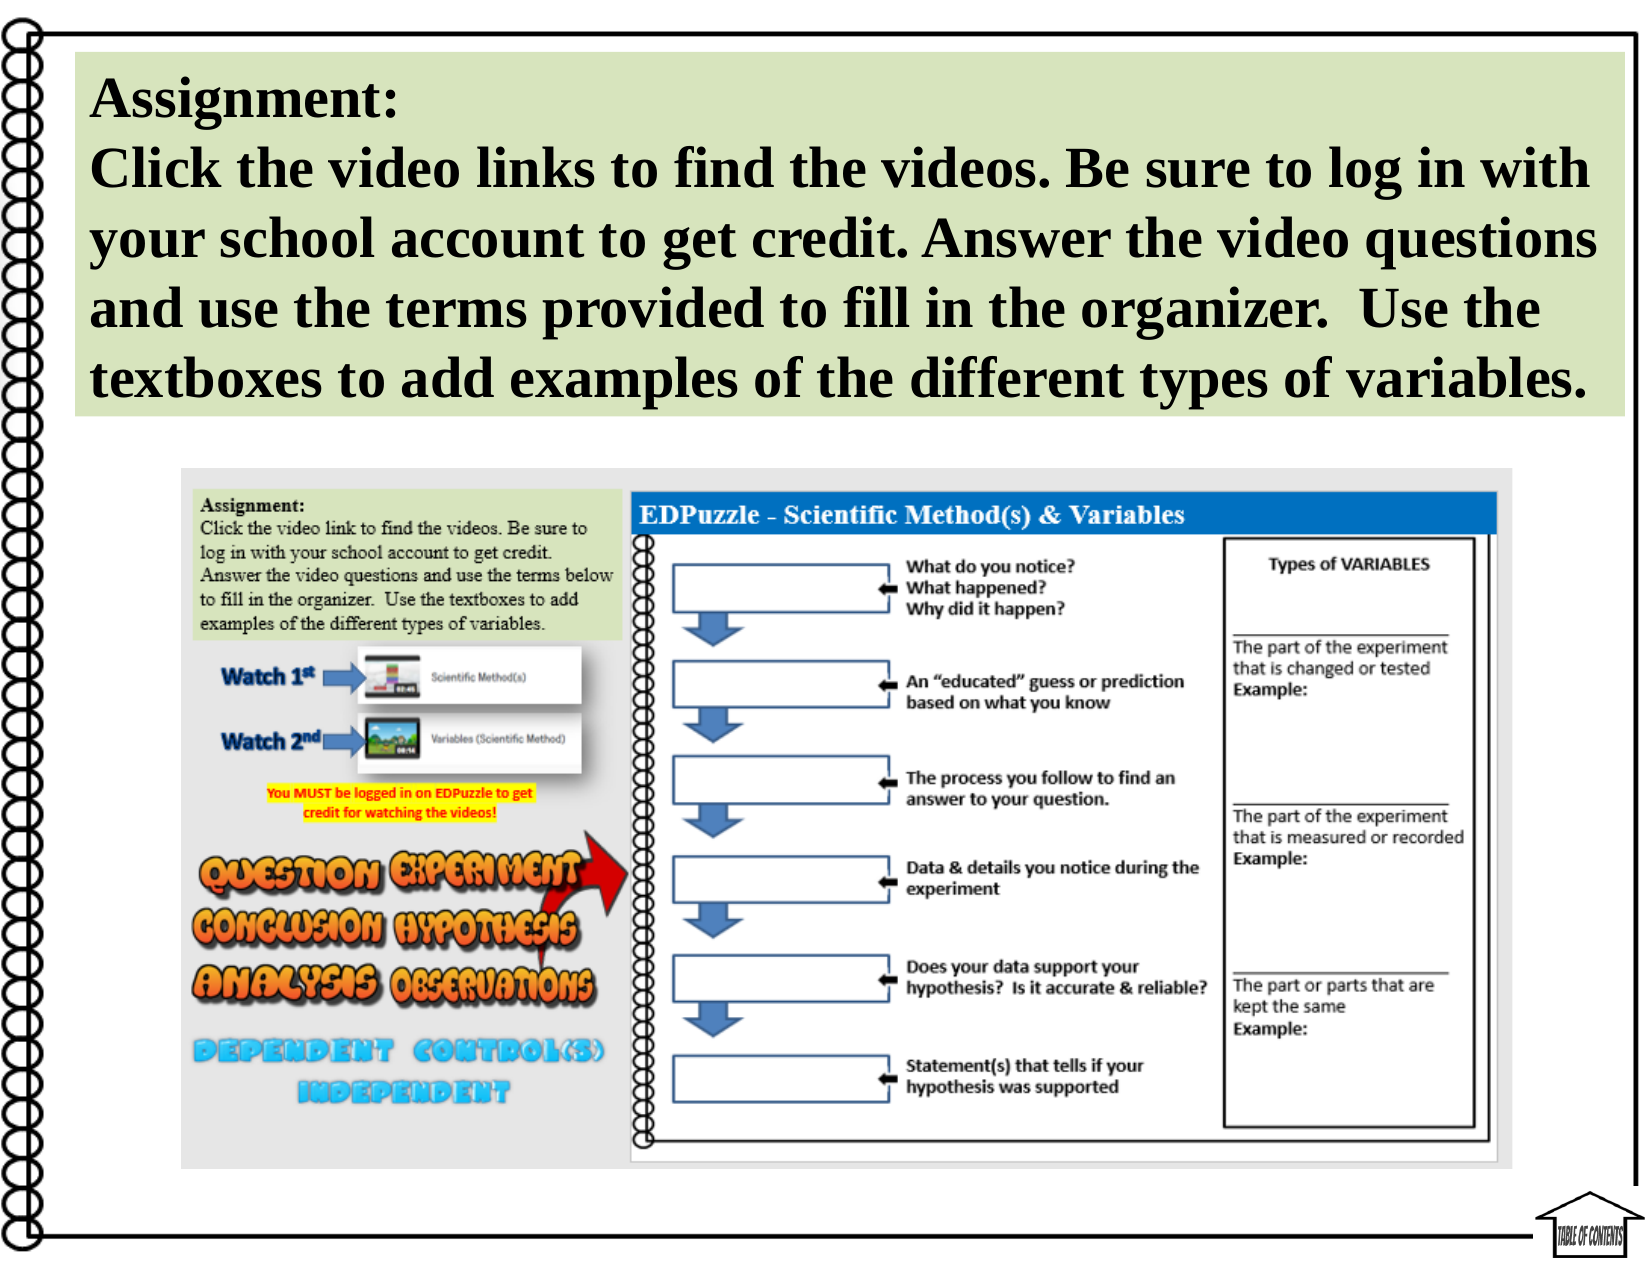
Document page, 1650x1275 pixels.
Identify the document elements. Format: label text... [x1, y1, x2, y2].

text_box Assignment: Click the video links to find the videos. Be sure to log in with your school account to get credit. Answer the video questions and use the terms provided to fill in the organizer. Use the textboxes to add examples of the different types of variables. [75, 51, 1625, 417]
picture [0, 0, 1650, 1275]
